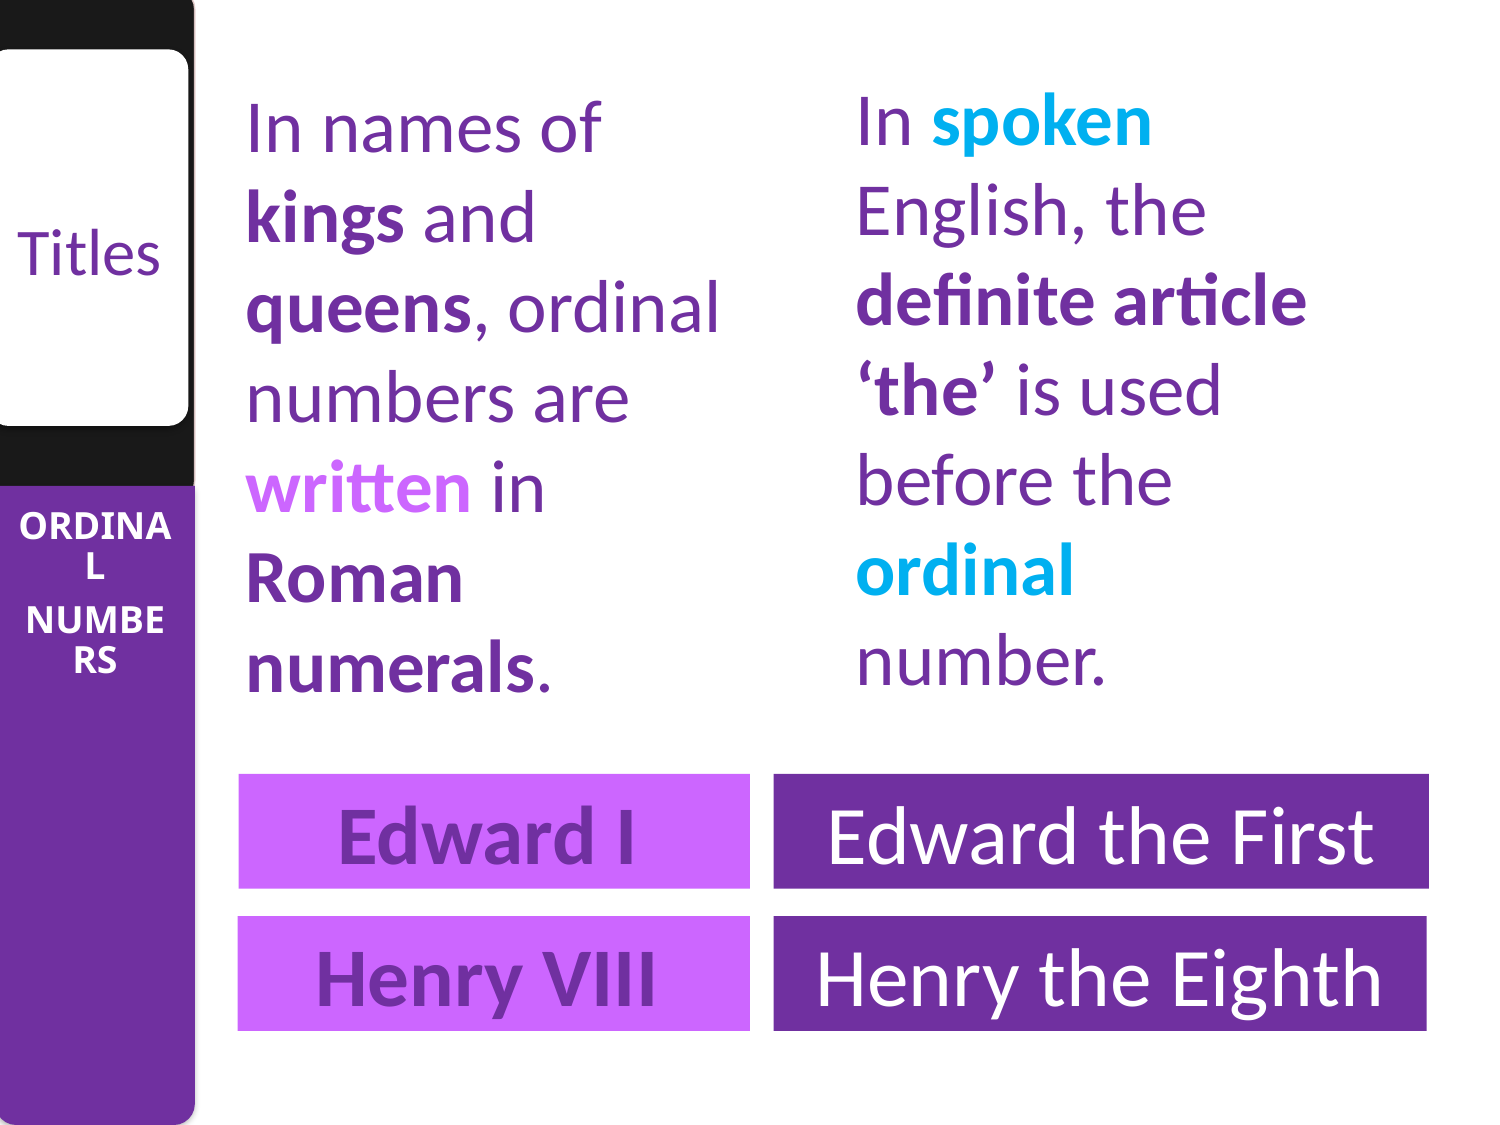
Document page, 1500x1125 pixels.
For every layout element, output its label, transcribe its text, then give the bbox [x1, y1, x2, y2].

text_box In names of kings and queens, ordinal numbers are written in Roman numerals. [231, 70, 750, 805]
text_box In spoken English, the definite article ‘the’ is used before the ordinal number. [840, 63, 1360, 709]
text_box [0, 0, 195, 1125]
text_box Henry VIII [237, 916, 750, 1031]
text_box Henry the Eighth [773, 916, 1427, 1031]
text_box Edward I [238, 773, 750, 889]
text_box Edward the First [773, 773, 1429, 889]
